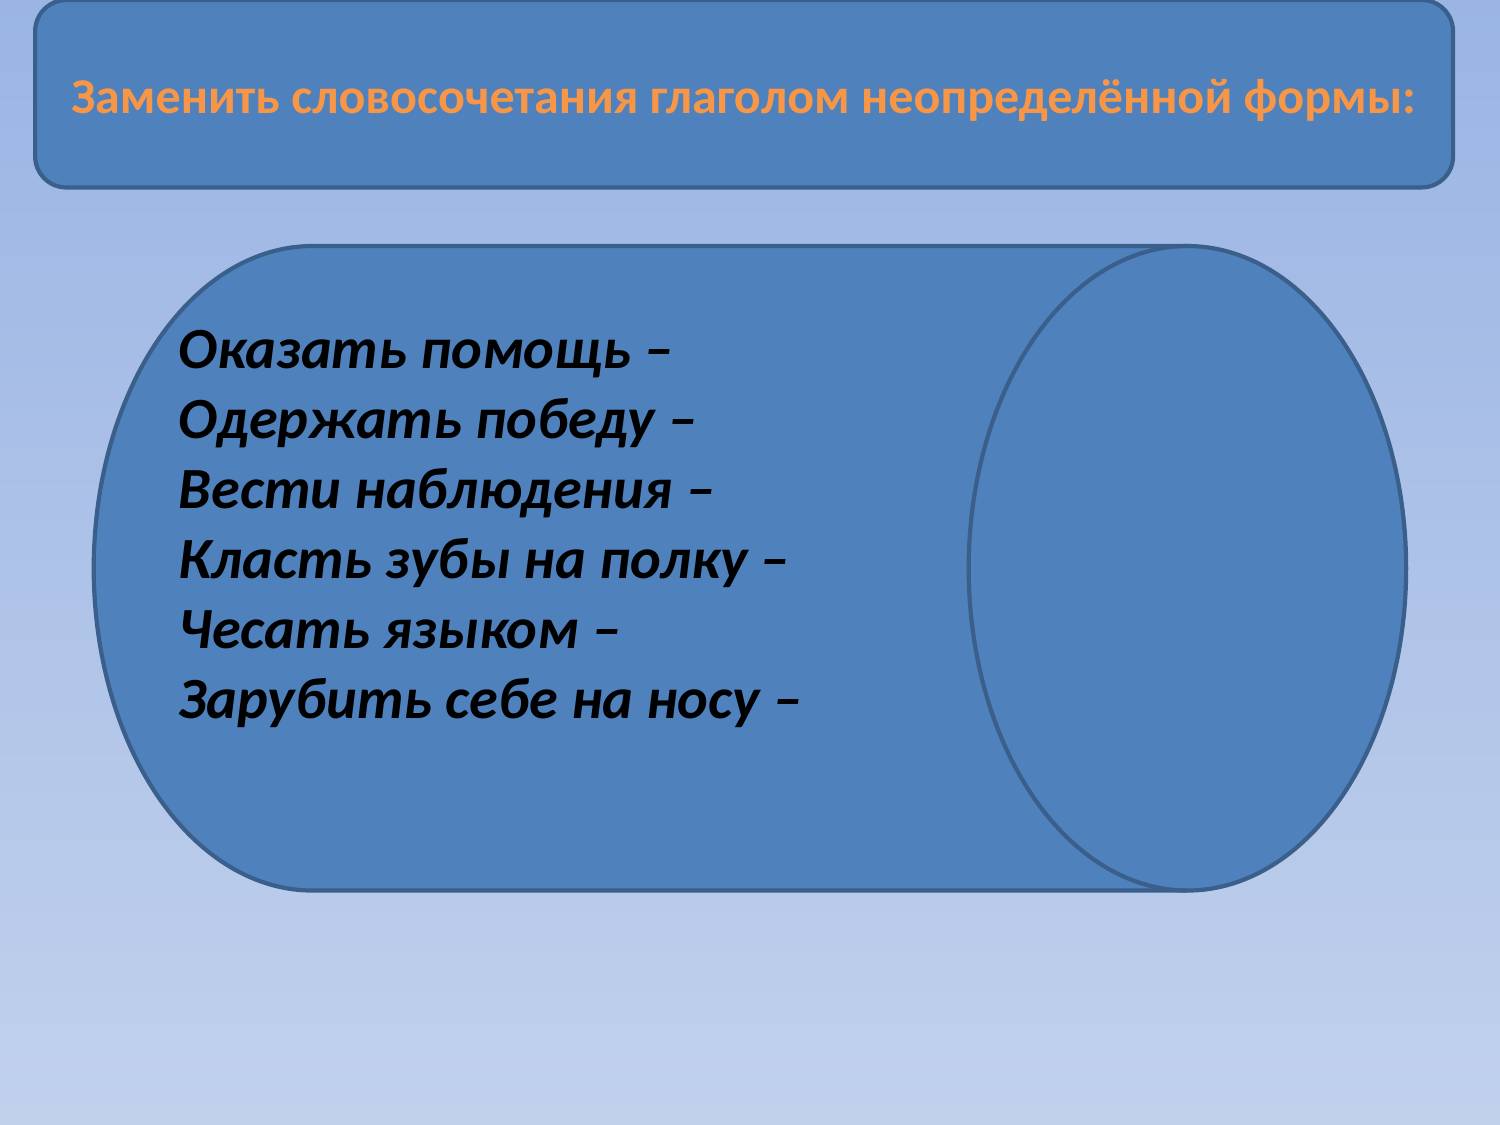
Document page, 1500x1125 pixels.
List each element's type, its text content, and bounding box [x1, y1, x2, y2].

text_box Оказать помощь – Одержать победу – Вести наблюдения – Класть зубы на полку – Чесать языком – Зарубить себе на носу – [163, 303, 1278, 738]
text_box [91, 243, 1409, 893]
text_box Заменить словосочетания глаголом неопределённой формы: [33, 0, 1456, 190]
